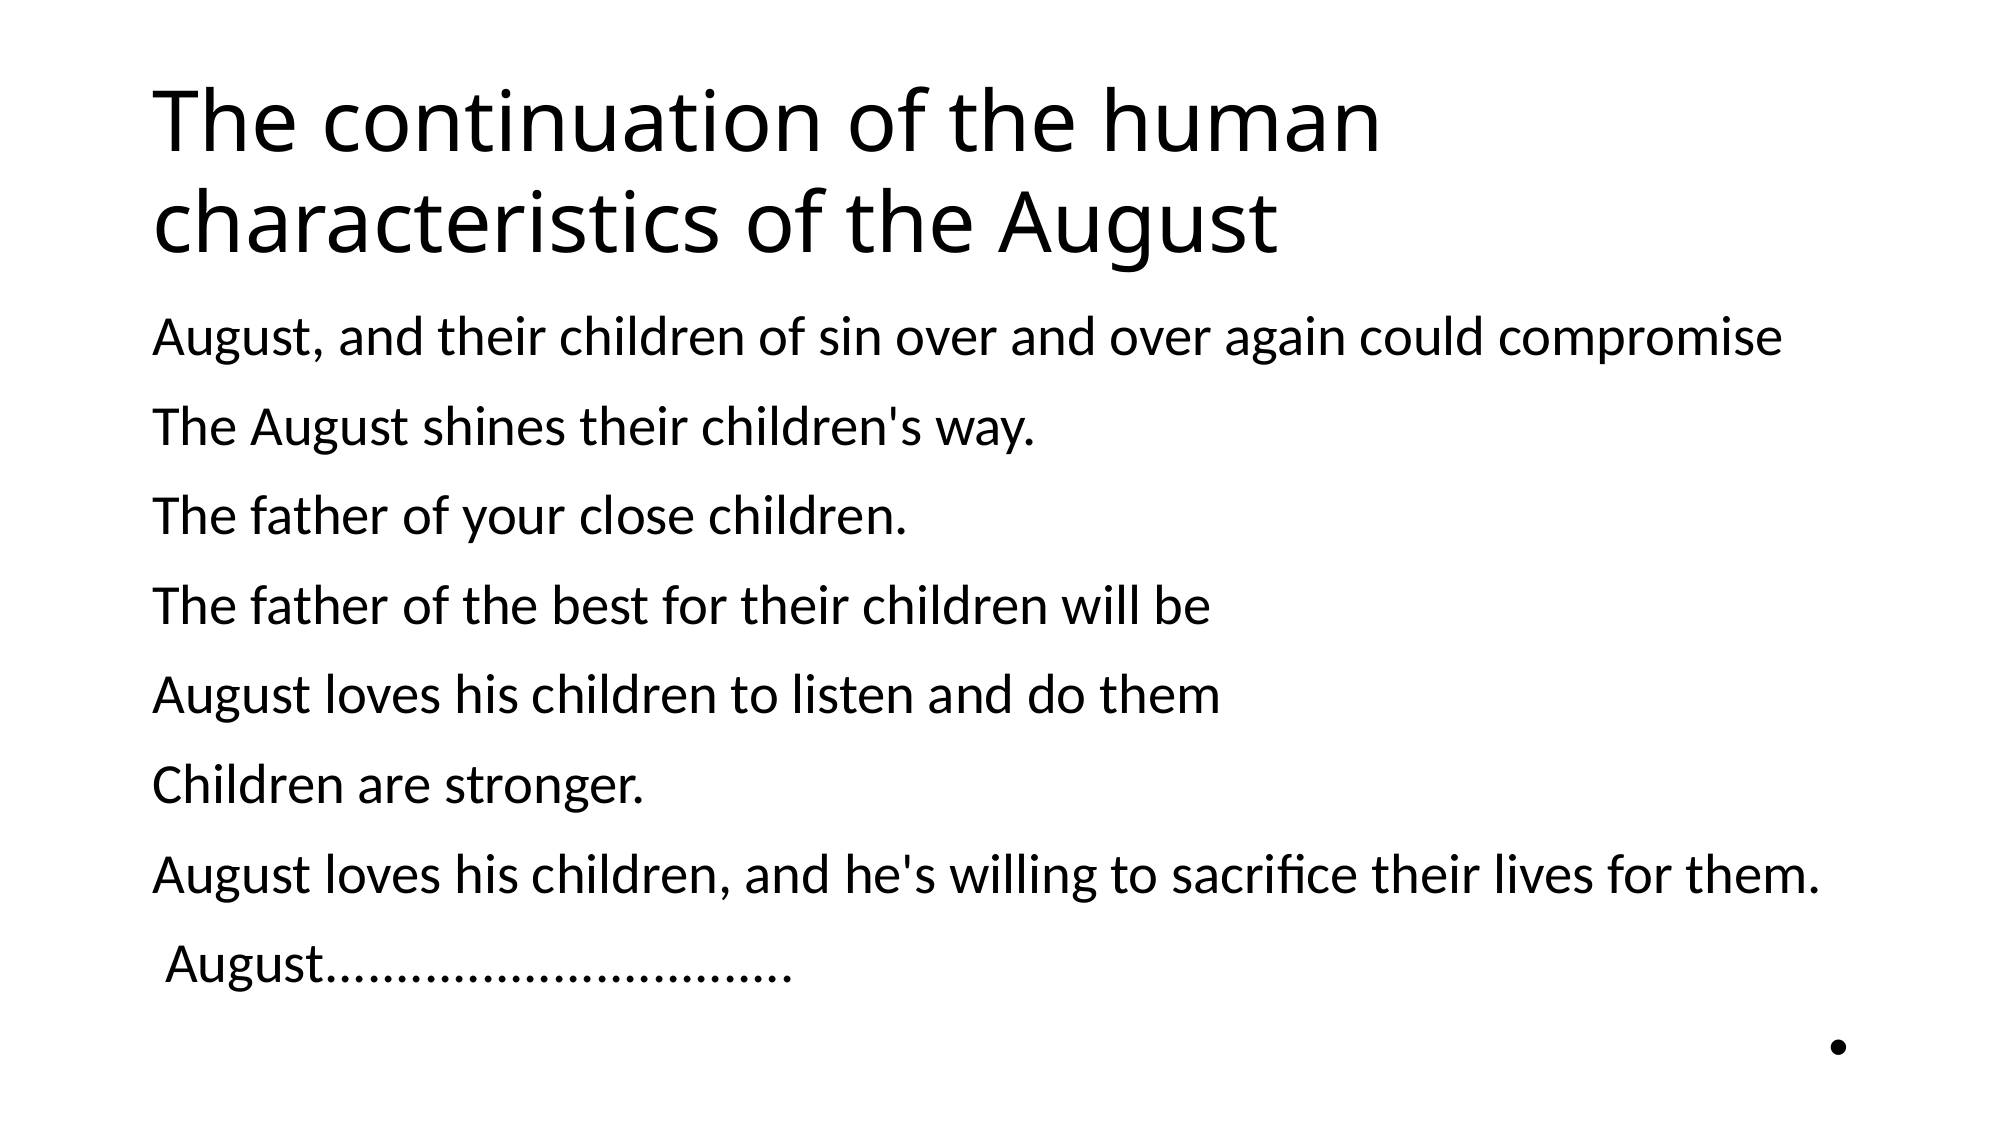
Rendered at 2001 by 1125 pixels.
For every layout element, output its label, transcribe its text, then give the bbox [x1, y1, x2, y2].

list August, and their children of sin over and over again could compromise The August shines their children's way. The father of your close children. The father of the best for their children will be August loves his children to listen and do them Children are stronger. August loves his children, and he's willing to sacrifice their lives for them. August................................. [137, 299, 1863, 1014]
title The continuation of the human characteristics of the August [137, 59, 1863, 278]
